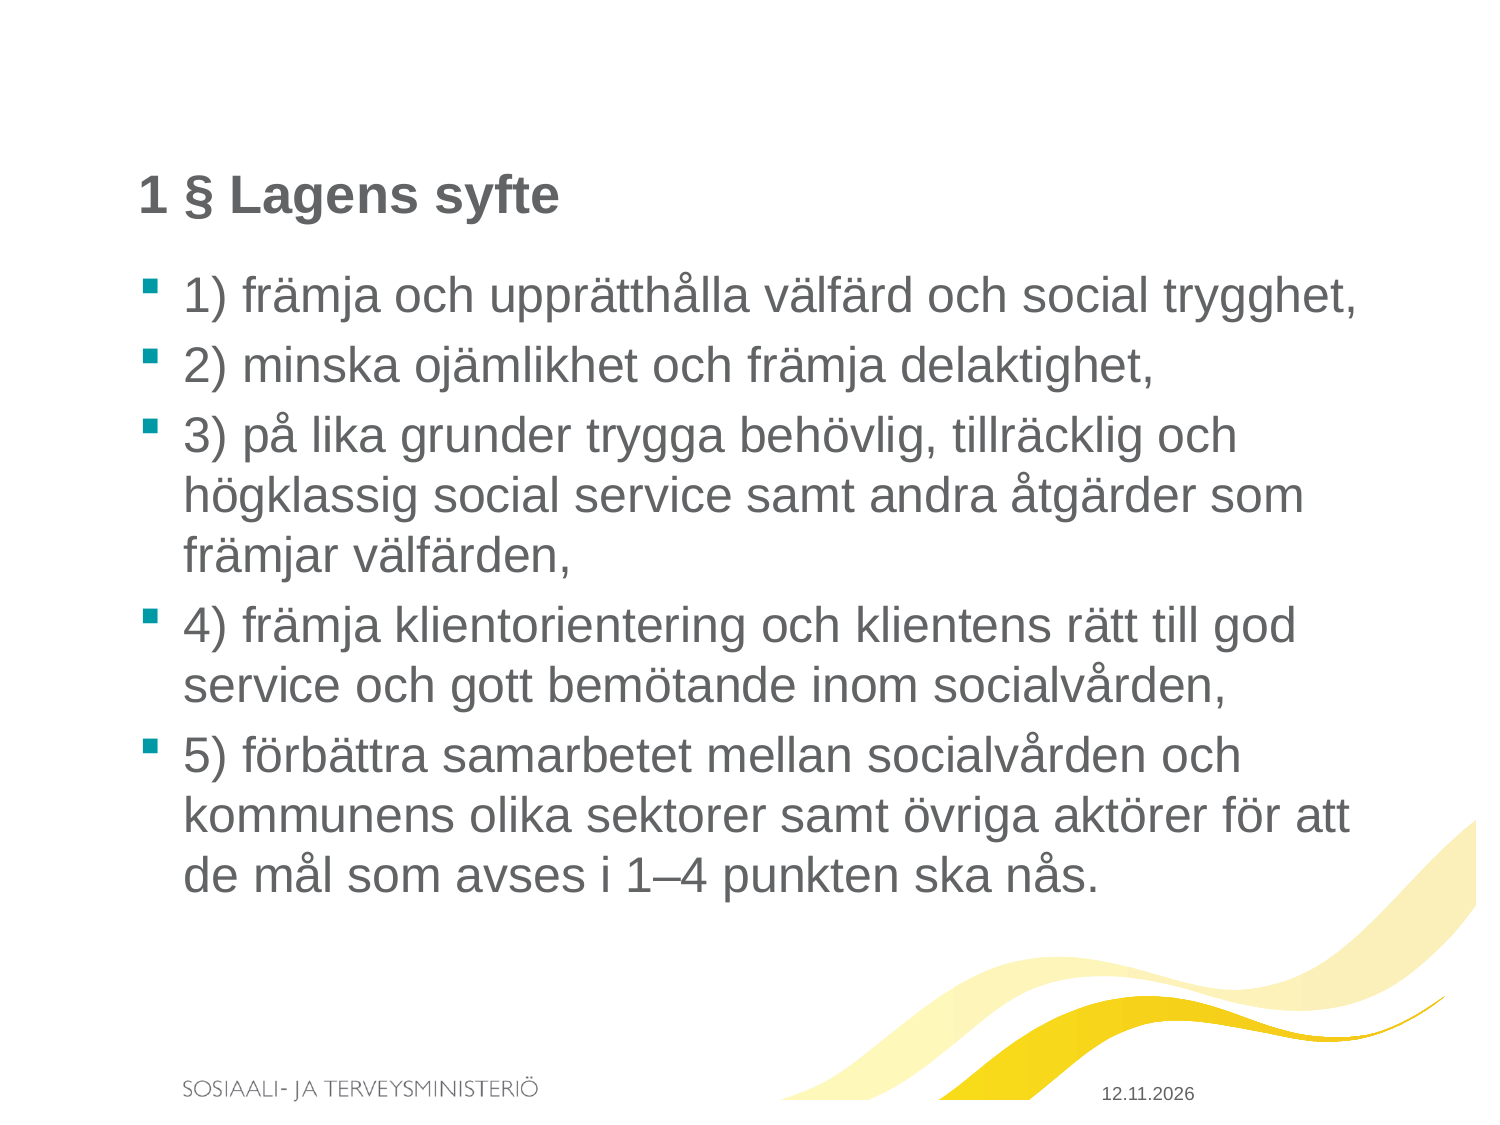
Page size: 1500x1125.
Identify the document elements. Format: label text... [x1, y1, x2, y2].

picture [177, 1070, 543, 1106]
title 1 § Lagens syfte [123, 45, 1376, 232]
list 1) främja och upprätthålla välfärd och social trygghet, 2) minska ojämlikhet och främja delaktighet, 3) på lika grunder trygga behövlig, tillräcklig och högklassig social service samt andra åtgärder som främjar välfärden, 4) främja klientorientering och klientens rätt till god service och gott bemötande inom socialvården, 5) förbättra samarbetet mellan socialvården och kommunens olika sektorer samt övriga aktörer för att de mål som avses i 1–4 punkten ska nås. [123, 255, 1388, 1030]
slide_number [1086, 1076, 1477, 1112]
